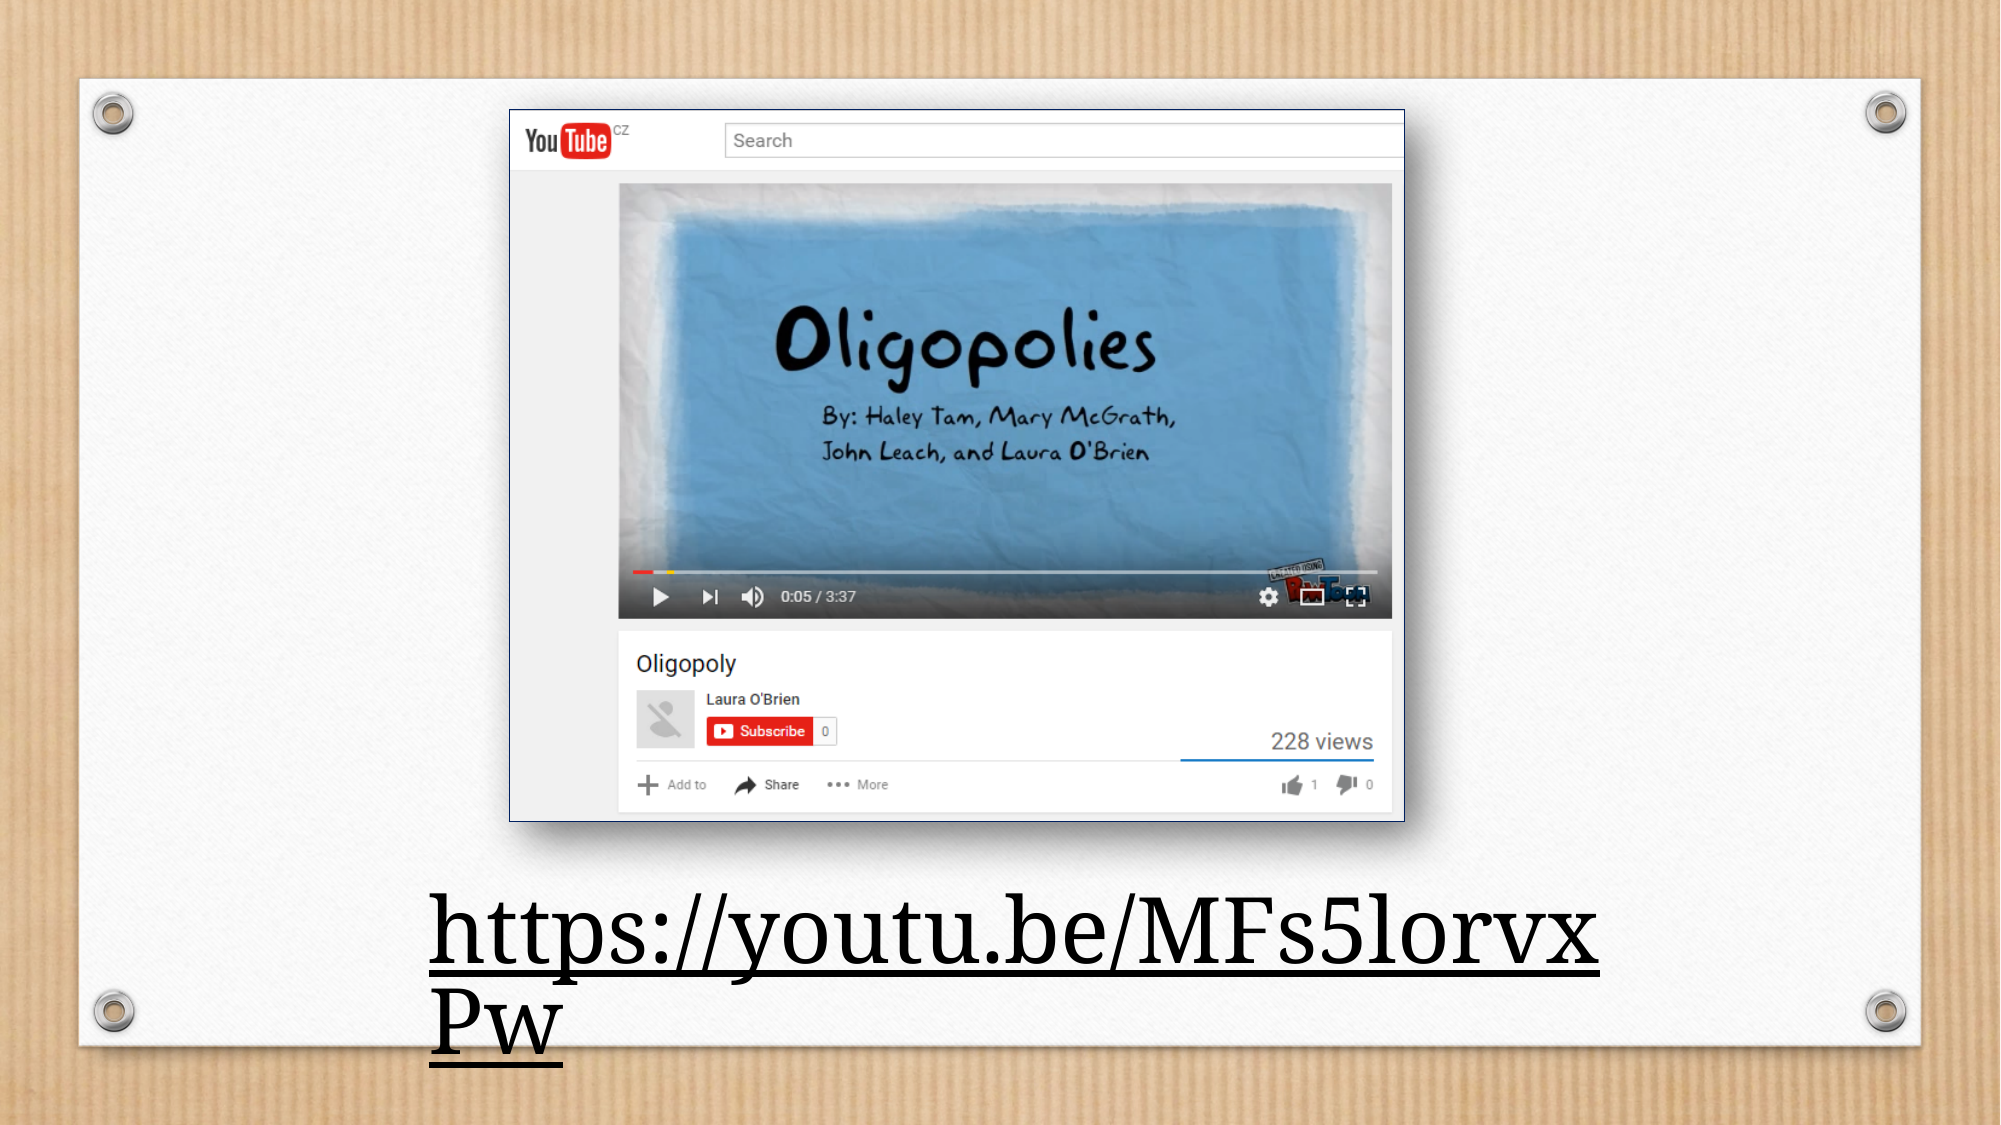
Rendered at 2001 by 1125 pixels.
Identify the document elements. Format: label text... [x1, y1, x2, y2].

picture [0, 0, 2001, 1125]
text_box https://youtu.be/MFs5lorvxPw [414, 864, 1636, 1114]
